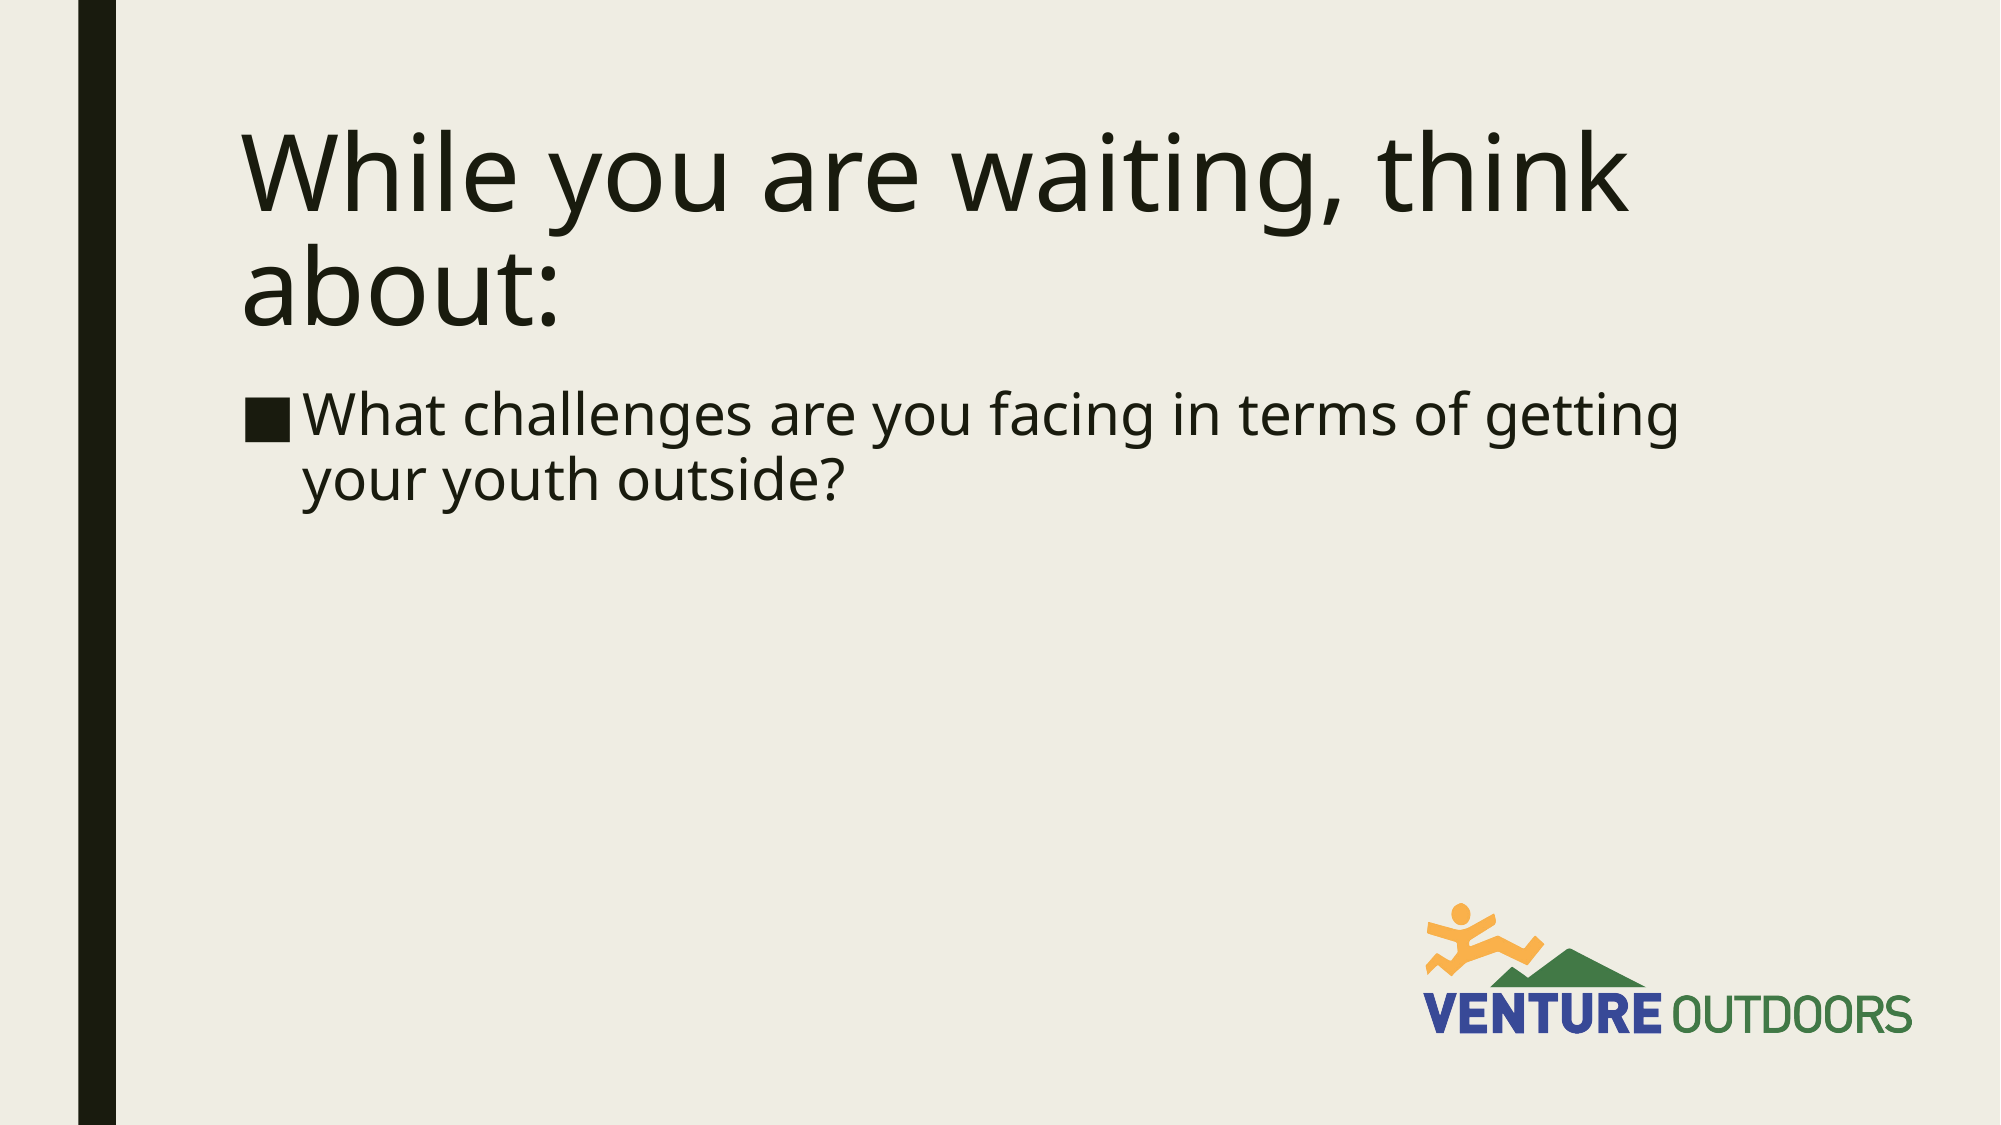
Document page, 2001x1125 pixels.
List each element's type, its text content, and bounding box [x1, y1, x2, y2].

picture [1422, 903, 1912, 1035]
list What challenges are you facing in terms of getting your youth outside? [225, 375, 1800, 963]
title While you are waiting, think about: [225, 112, 1800, 357]
